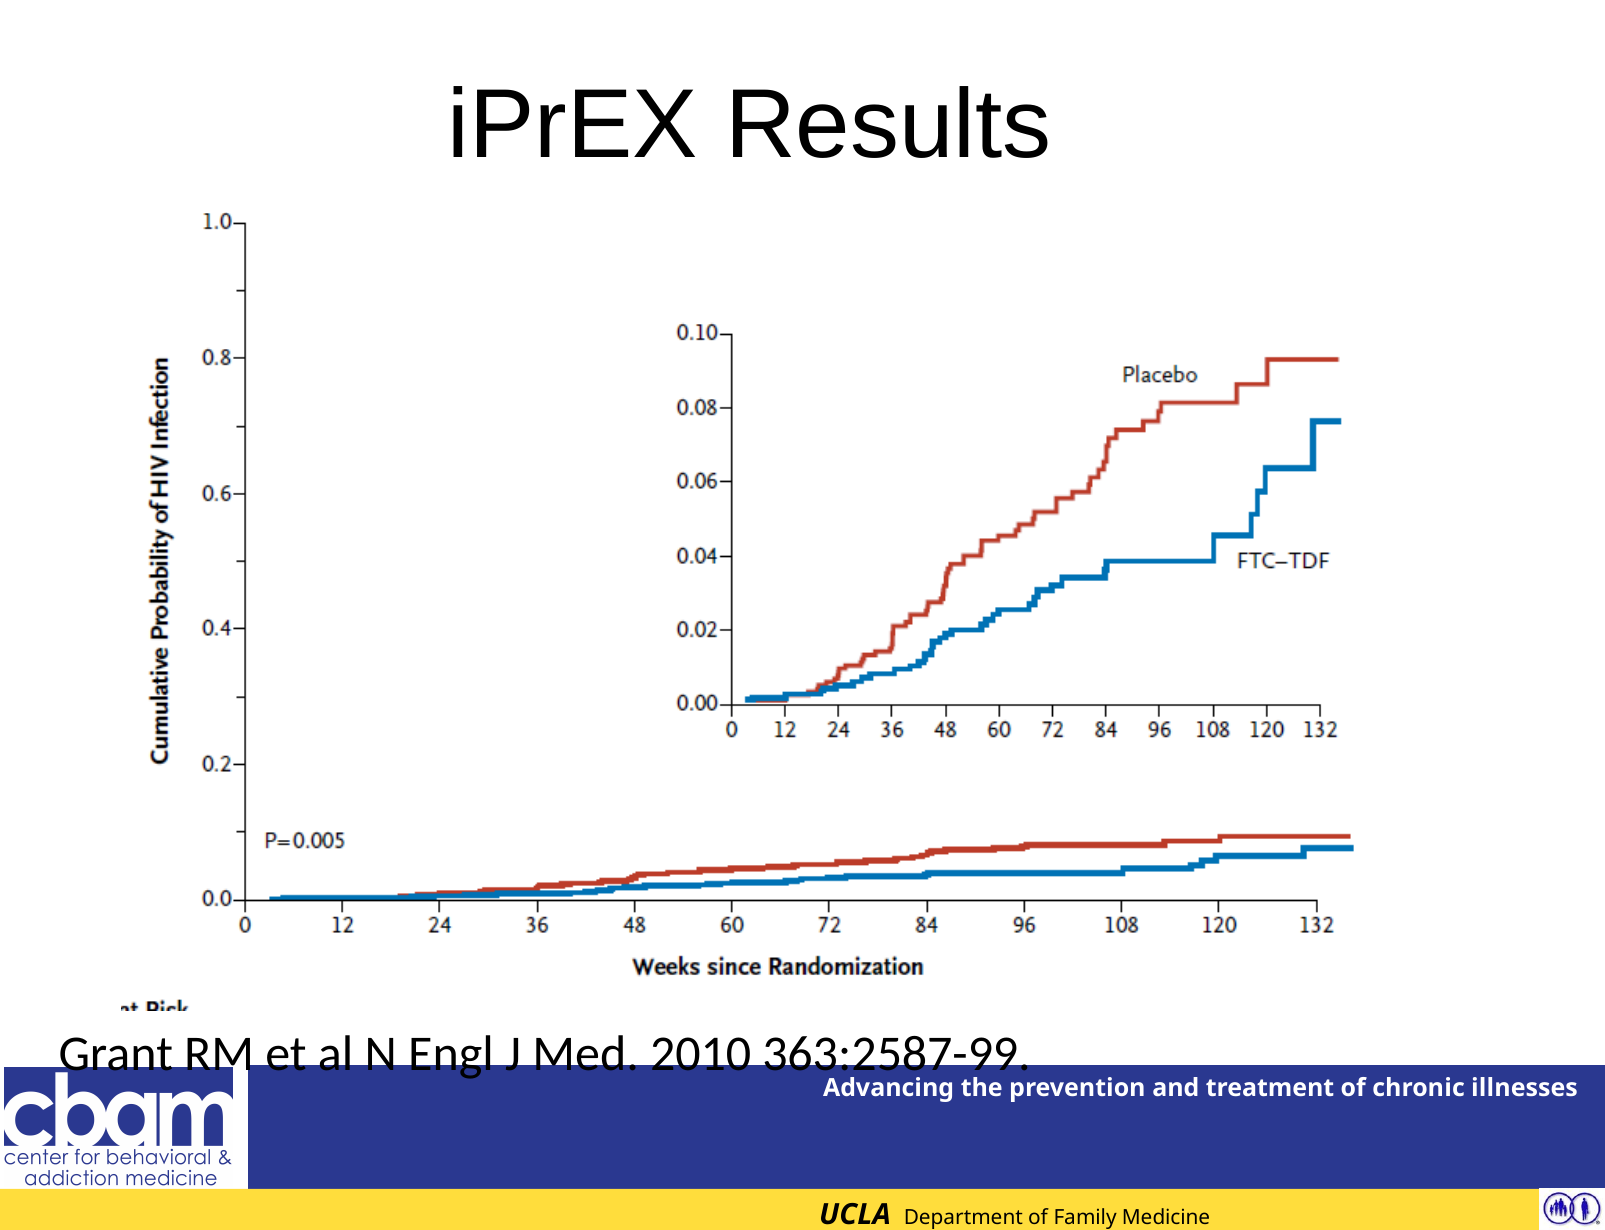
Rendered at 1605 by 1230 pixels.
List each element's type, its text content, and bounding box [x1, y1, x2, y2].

text_box iPrEX Results [112, 24, 1388, 213]
text_box Grant RM et al N Engl J Med. 2010 363:2587-99. [43, 1013, 1457, 1089]
picture [4, 1067, 233, 1187]
text_box UCLA Department of Family Medicine [0, 1188, 1537, 1230]
picture [1538, 1188, 1605, 1230]
picture [121, 212, 1379, 1012]
text_box Advancing the prevention and treatment of chronic illnesses [248, 1065, 1605, 1188]
